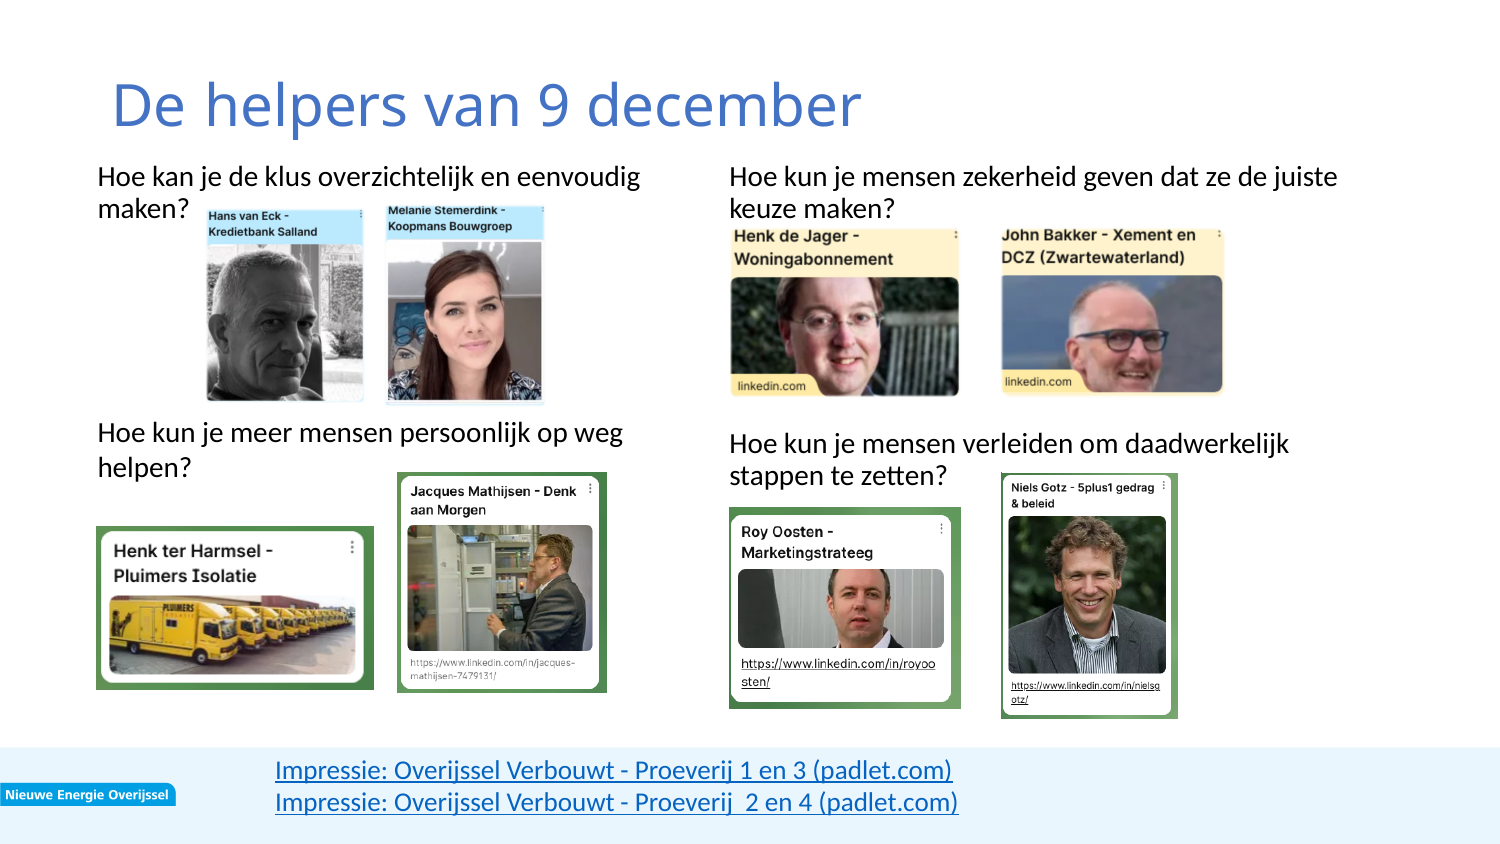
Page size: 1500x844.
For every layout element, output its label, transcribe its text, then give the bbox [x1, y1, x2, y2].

text_box Impressie: Overijssel Verbouwt - Proeverij 1 en 3 (padlet.com) Impressie: Overijssel Verbouwt - Proeverij 2 en 4 (padlet.com) [260, 744, 1199, 844]
picture [29, 793, 36, 799]
picture [0, 0, 1500, 844]
list Hoe kan je de klus overzichtelijk en eenvoudig maken? Hoe kun je meer mensen persoonlijk op weg helpen? Hoe kun je mensen zekerheid geven dat ze de juiste keuze maken? Hoe kun je mensen verleiden om daadwerkelijk stappen te zetten? [82, 154, 1377, 690]
title De helpers van 9 december [96, 22, 1390, 186]
picture [11, 791, 17, 799]
